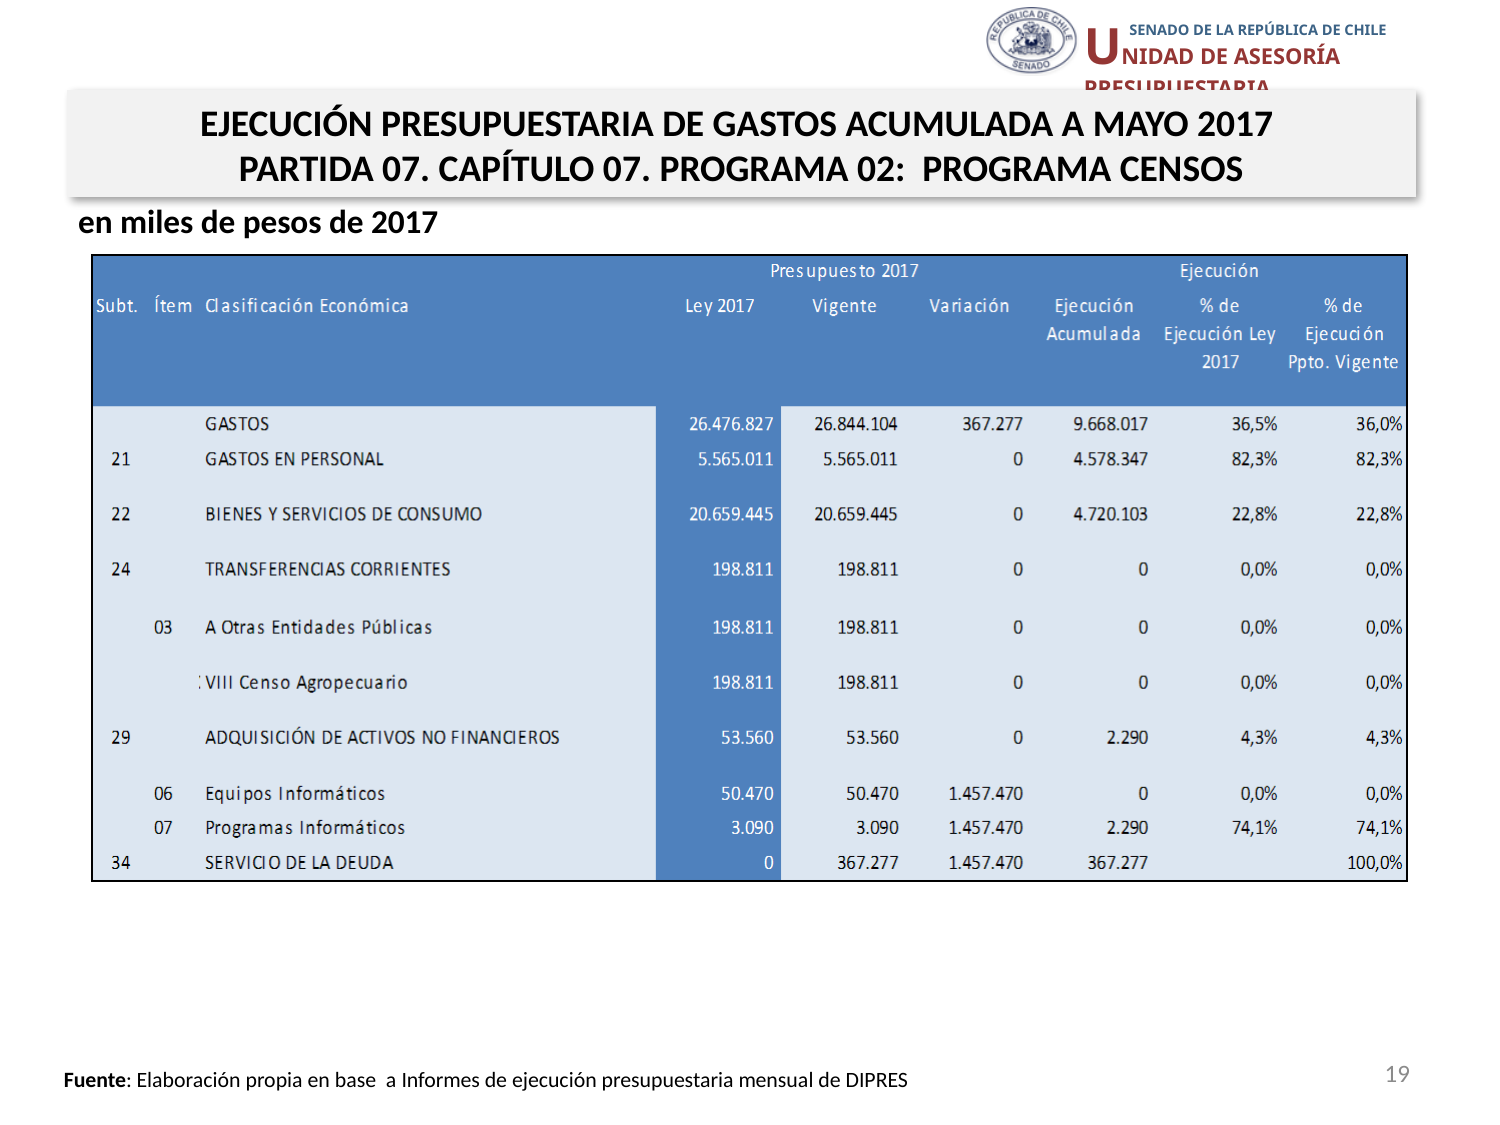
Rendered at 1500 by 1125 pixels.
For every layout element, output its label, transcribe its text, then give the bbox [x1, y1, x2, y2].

slide_number 19 [1074, 1042, 1425, 1103]
footer Fuente: Elaboración propia en base a Informes de ejecución presupuestaria mensual de DIPRES [48, 1058, 1428, 1119]
picture [986, 7, 1079, 76]
text_box EJECUCIÓN PRESUPUESTARIA DE GASTOS ACUMULADA A MAYO 2017 PARTIDA 07. CAPÍTULO 07. PROGRAMA 02: PROGRAMA CENSOS [67, 90, 1415, 197]
text_box en miles de pesos de 2017 [63, 192, 1414, 268]
picture [91, 254, 1409, 883]
